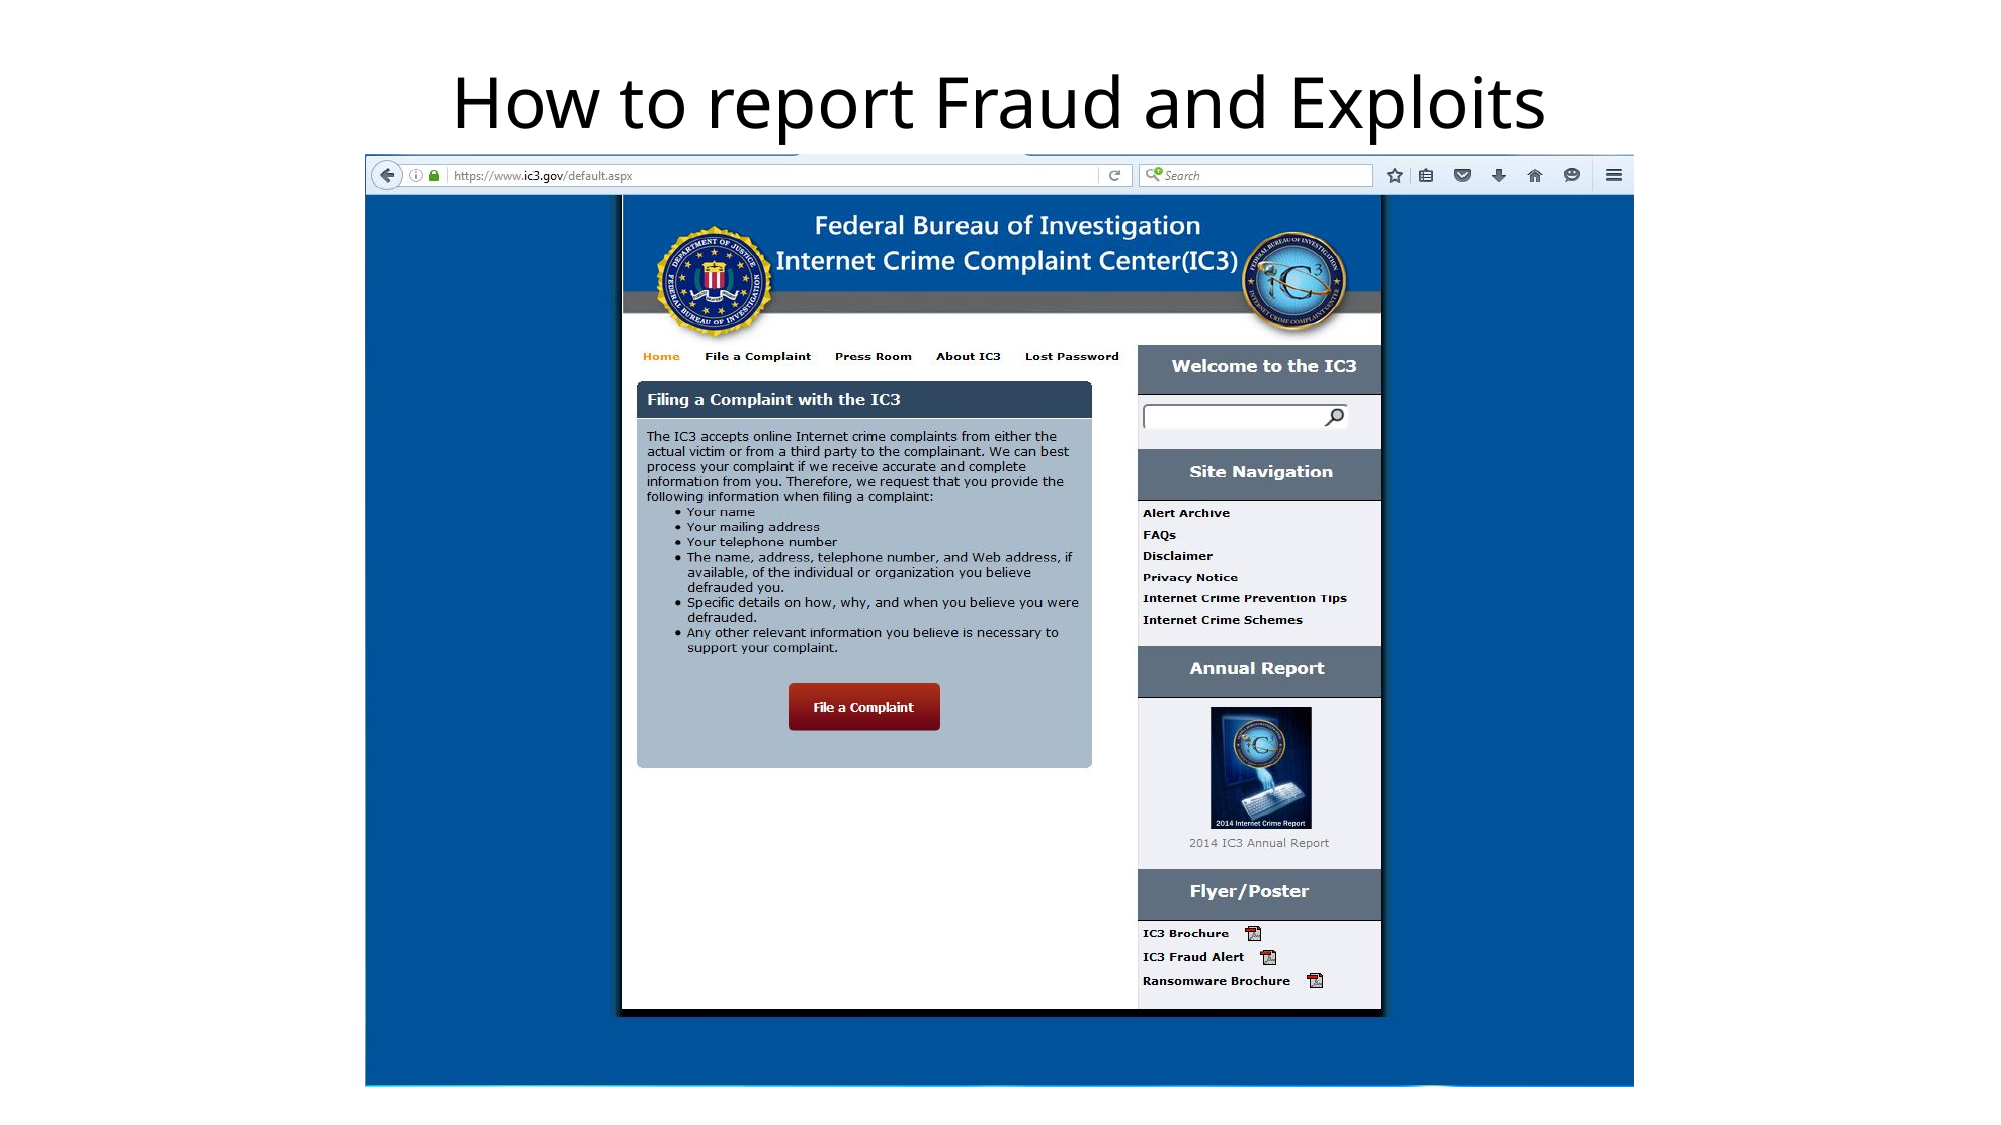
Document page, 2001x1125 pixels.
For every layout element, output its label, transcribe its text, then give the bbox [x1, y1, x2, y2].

title How to report Fraud and Exploits [137, 59, 1863, 152]
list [365, 154, 1634, 1087]
